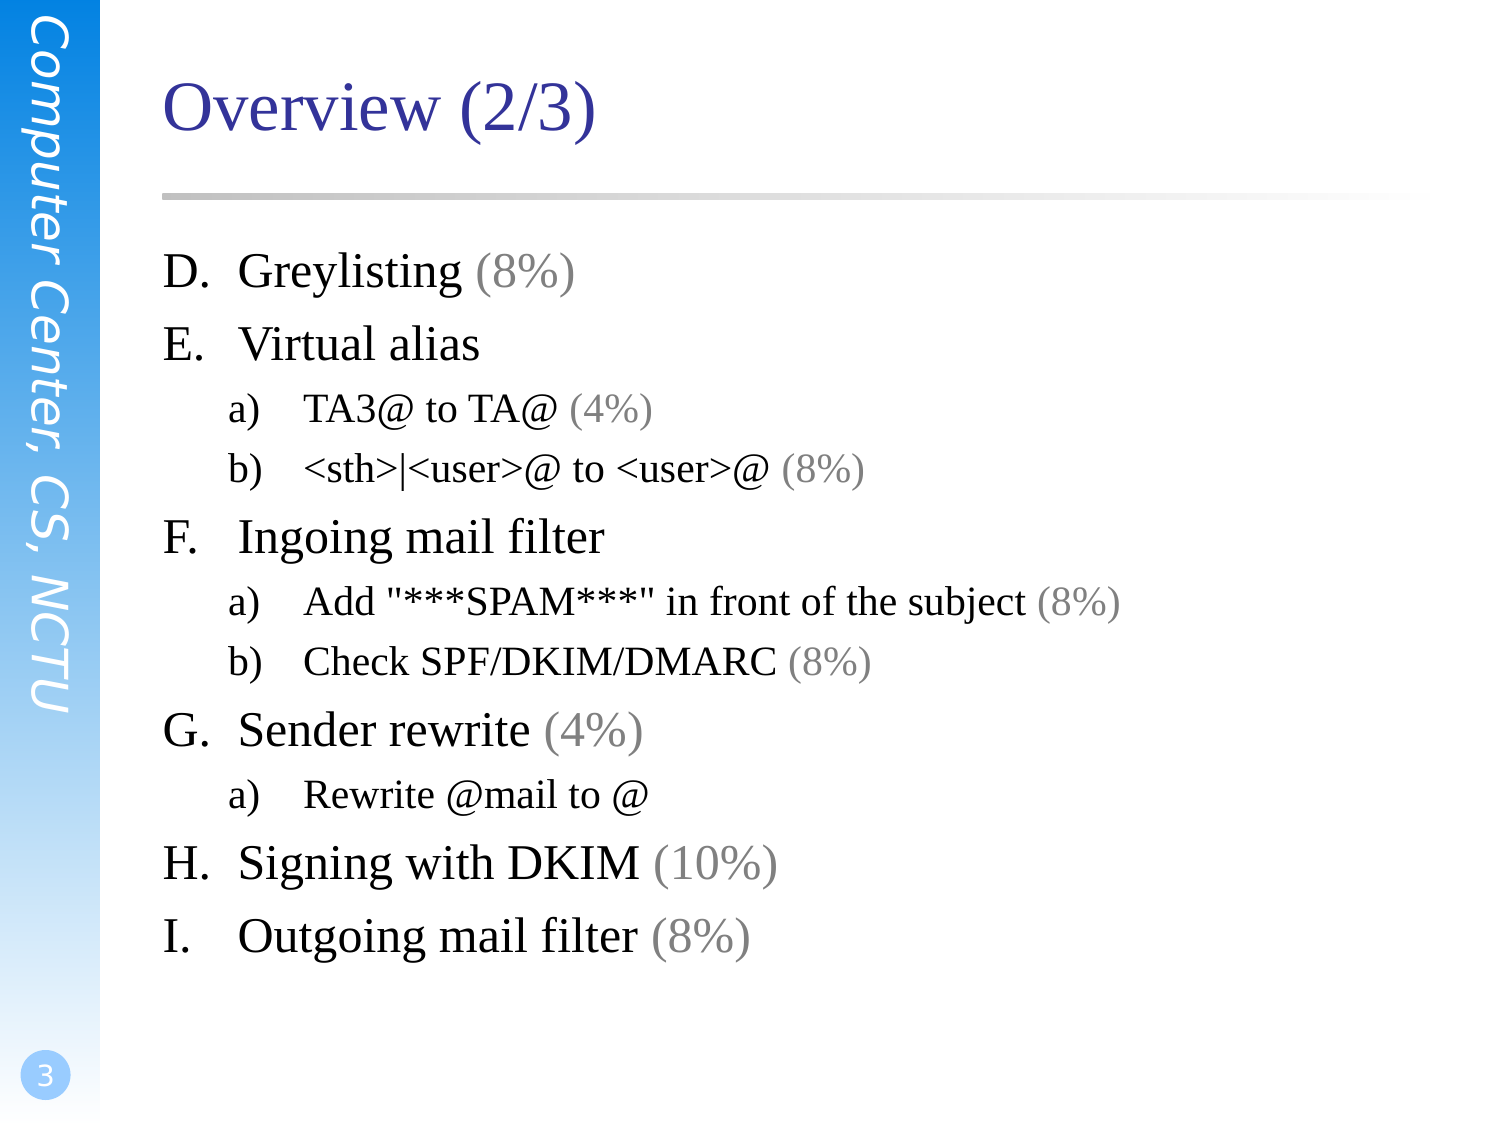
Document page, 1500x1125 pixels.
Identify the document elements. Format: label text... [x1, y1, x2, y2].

list Greylisting (8%) Virtual alias TA3@ to TA@ (4%) <sth>|<user>@ to <user>@ (8%) Ingoing mail filter Add "***SPAM***" in front of the subject (8%) Check SPF/DKIM/DMARC (8%) Sender rewrite (4%) Rewrite @mail to @ Signing with DKIM (10%) Outgoing mail filter (8%) [162, 237, 1438, 1000]
title Overview (2/3) [162, 18, 1438, 185]
